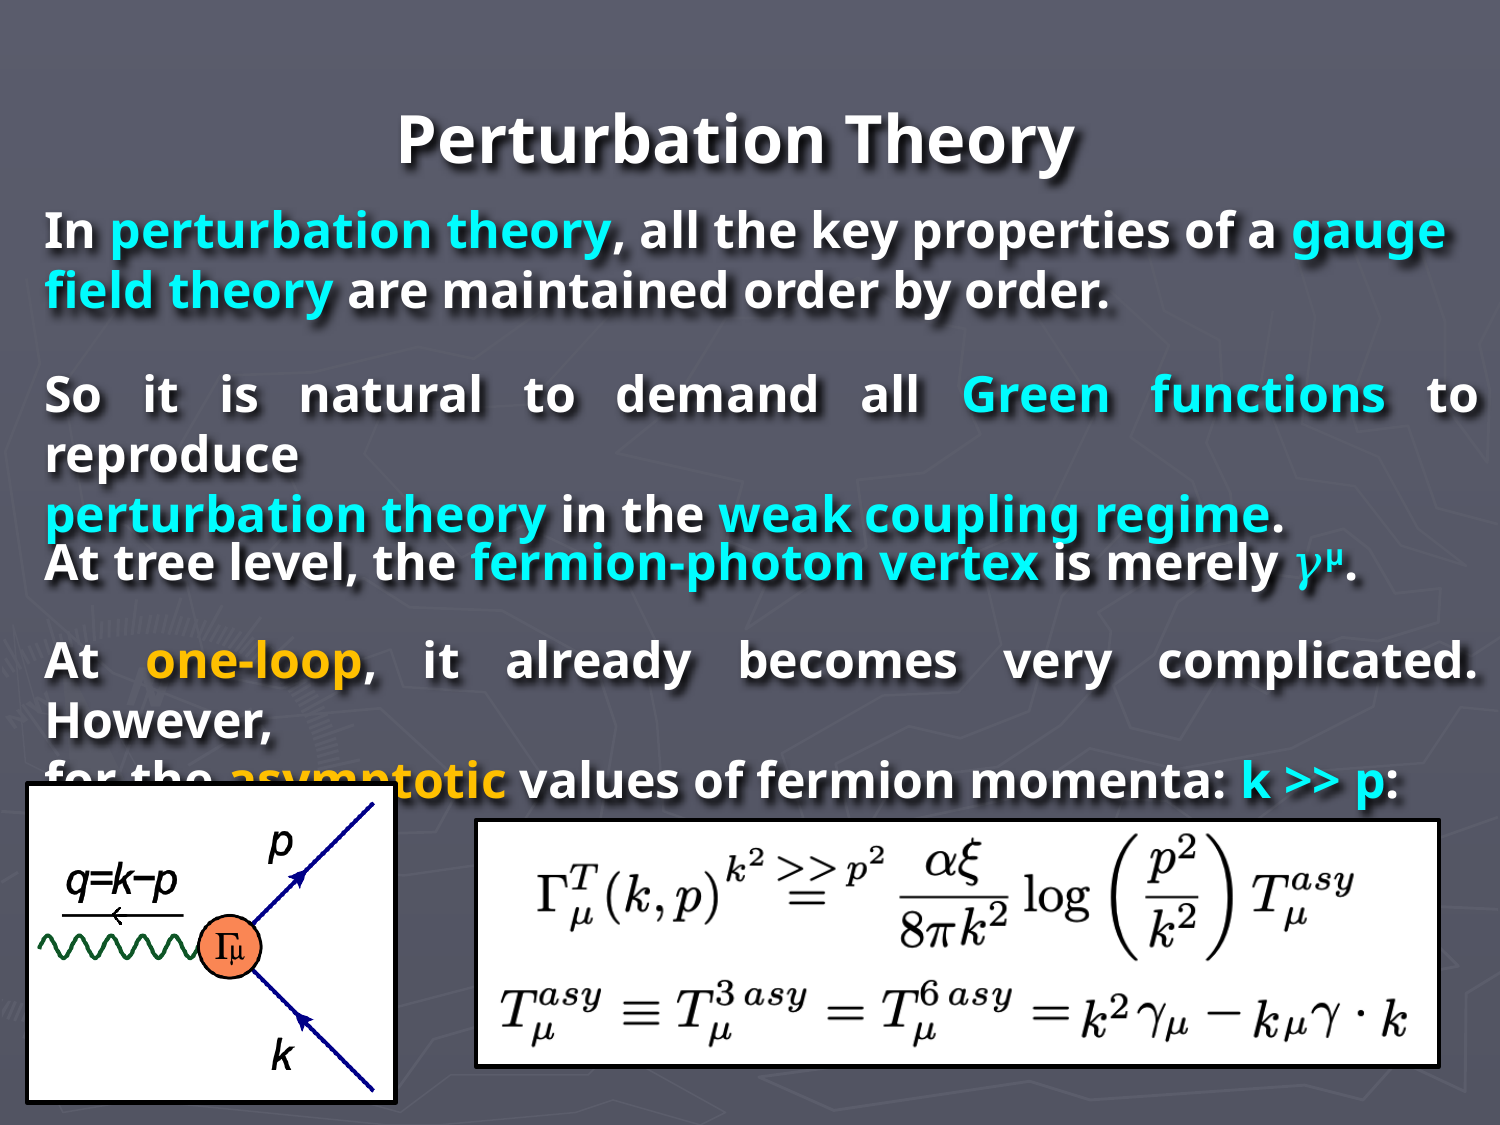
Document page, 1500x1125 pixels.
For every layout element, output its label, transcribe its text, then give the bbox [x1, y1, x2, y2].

text_box At one-loop, it already becomes very complicated. However, for the asymptotic values of fermion momenta: k >> p: [29, 621, 1495, 817]
picture [29, 785, 394, 1101]
text_box At tree level, the fermion-photon vertex is merely 𝛾μ. [29, 523, 1495, 598]
text_box So it is natural to demand all Green functions to reproduce perturbation theory in the weak coupling regime. [29, 355, 1495, 523]
text_box In perturbation theory, all the key properties of a gauge field theory are maintained order by order. [29, 191, 1495, 327]
text_box Perturbation Theory [5, 78, 1471, 197]
picture [477, 822, 1437, 1065]
